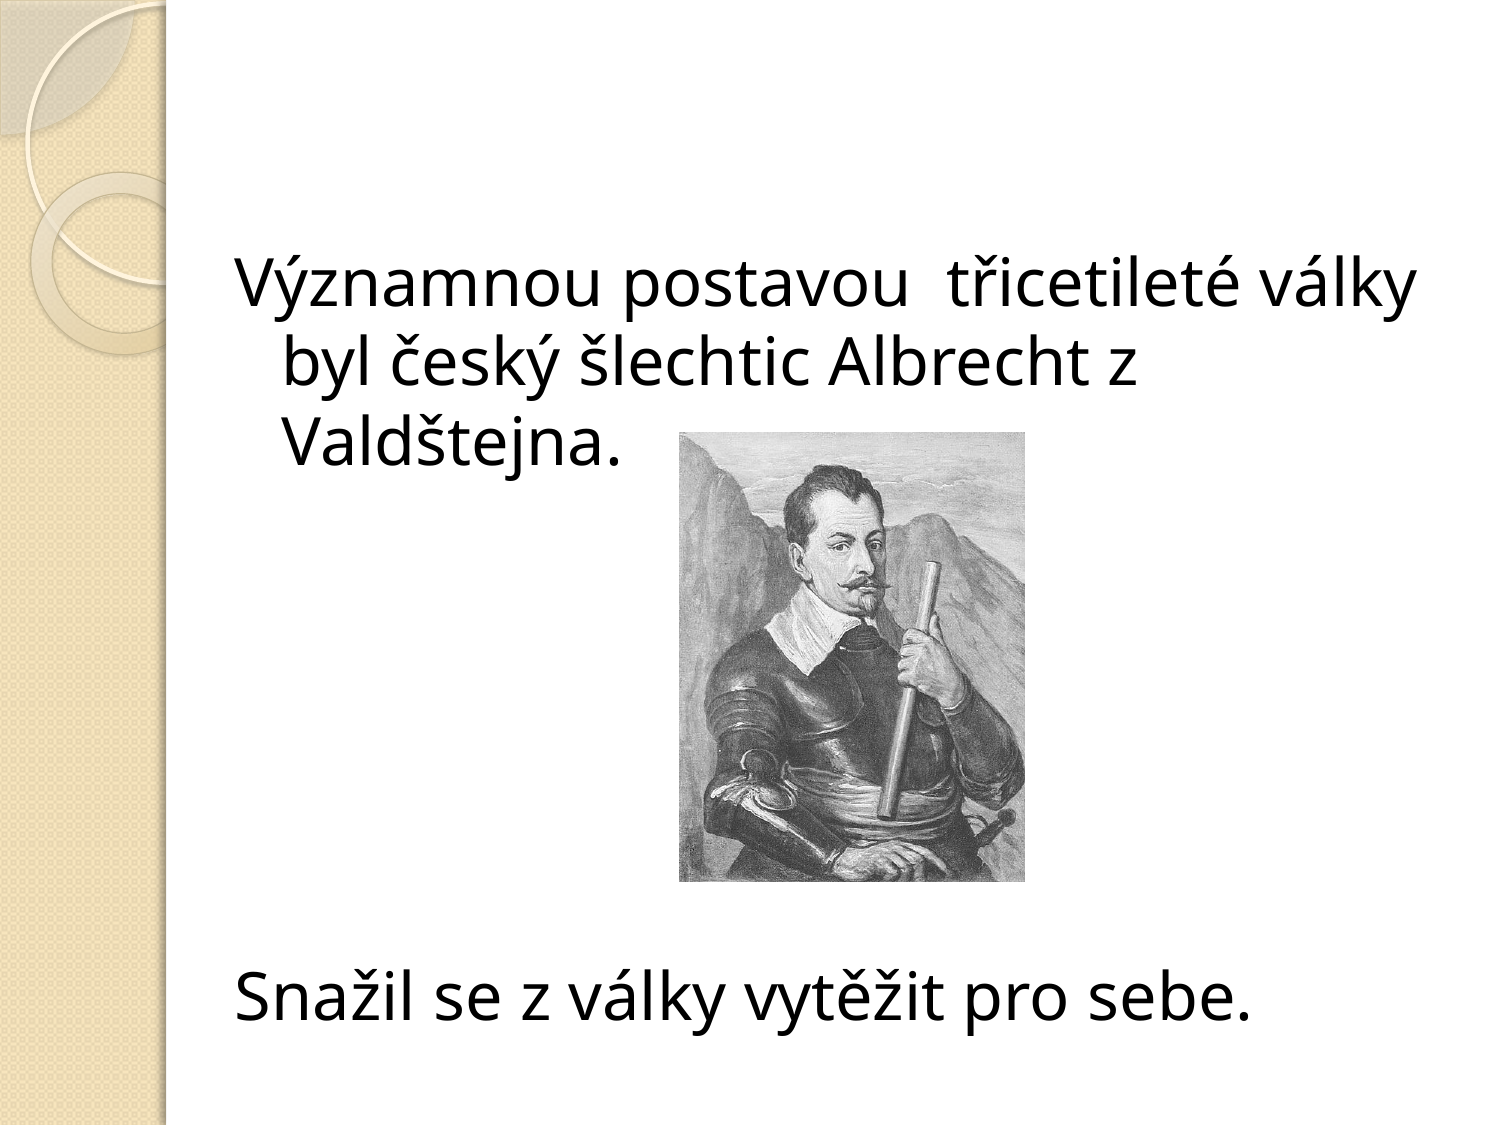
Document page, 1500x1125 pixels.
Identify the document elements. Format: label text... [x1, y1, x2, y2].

list Významnou postavou třicetileté války byl český šlechtic Albrecht z Valdštejna. Snažil se z války vytěžit pro sebe. [206, 231, 1437, 1020]
picture [678, 432, 1025, 883]
